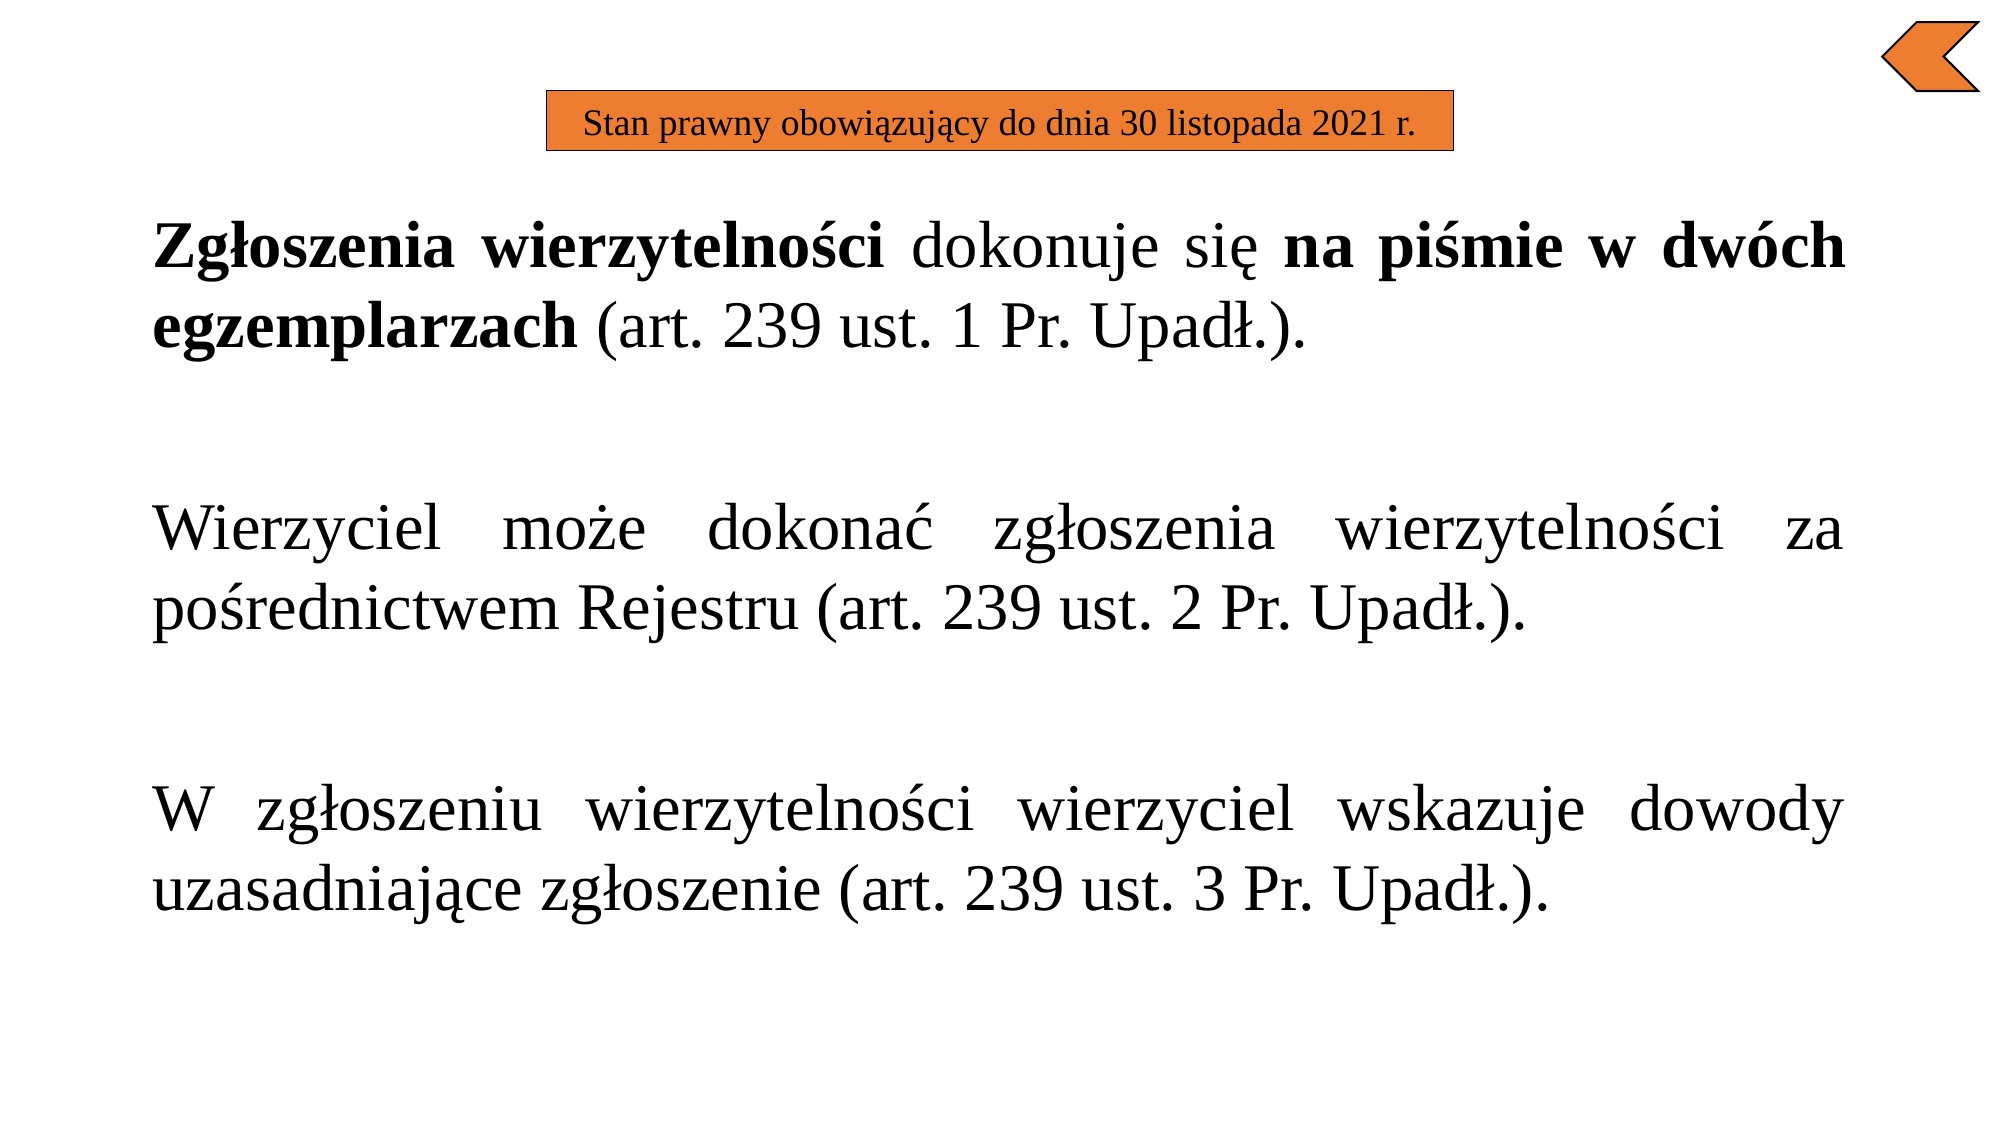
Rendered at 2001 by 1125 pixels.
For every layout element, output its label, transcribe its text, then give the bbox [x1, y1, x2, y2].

list Zgłoszenia wierzytelności dokonuje się na piśmie w dwóch egzemplarzach (art. 239 ust. 1 Pr. Upadł.). Wierzyciel może dokonać zgłoszenia wierzytelności za pośrednictwem Rejestru (art. 239 ust. 2 Pr. Upadł.). W zgłoszeniu wierzytelności wierzyciel wskazuje dowody uzasadniające zgłoszenie (art. 239 ust. 3 Pr. Upadł.). [137, 109, 1863, 1015]
text_box [1880, 21, 1981, 93]
text_box Stan prawny obowiązujący do dnia 30 listopada 2021 r. [546, 90, 1454, 151]
